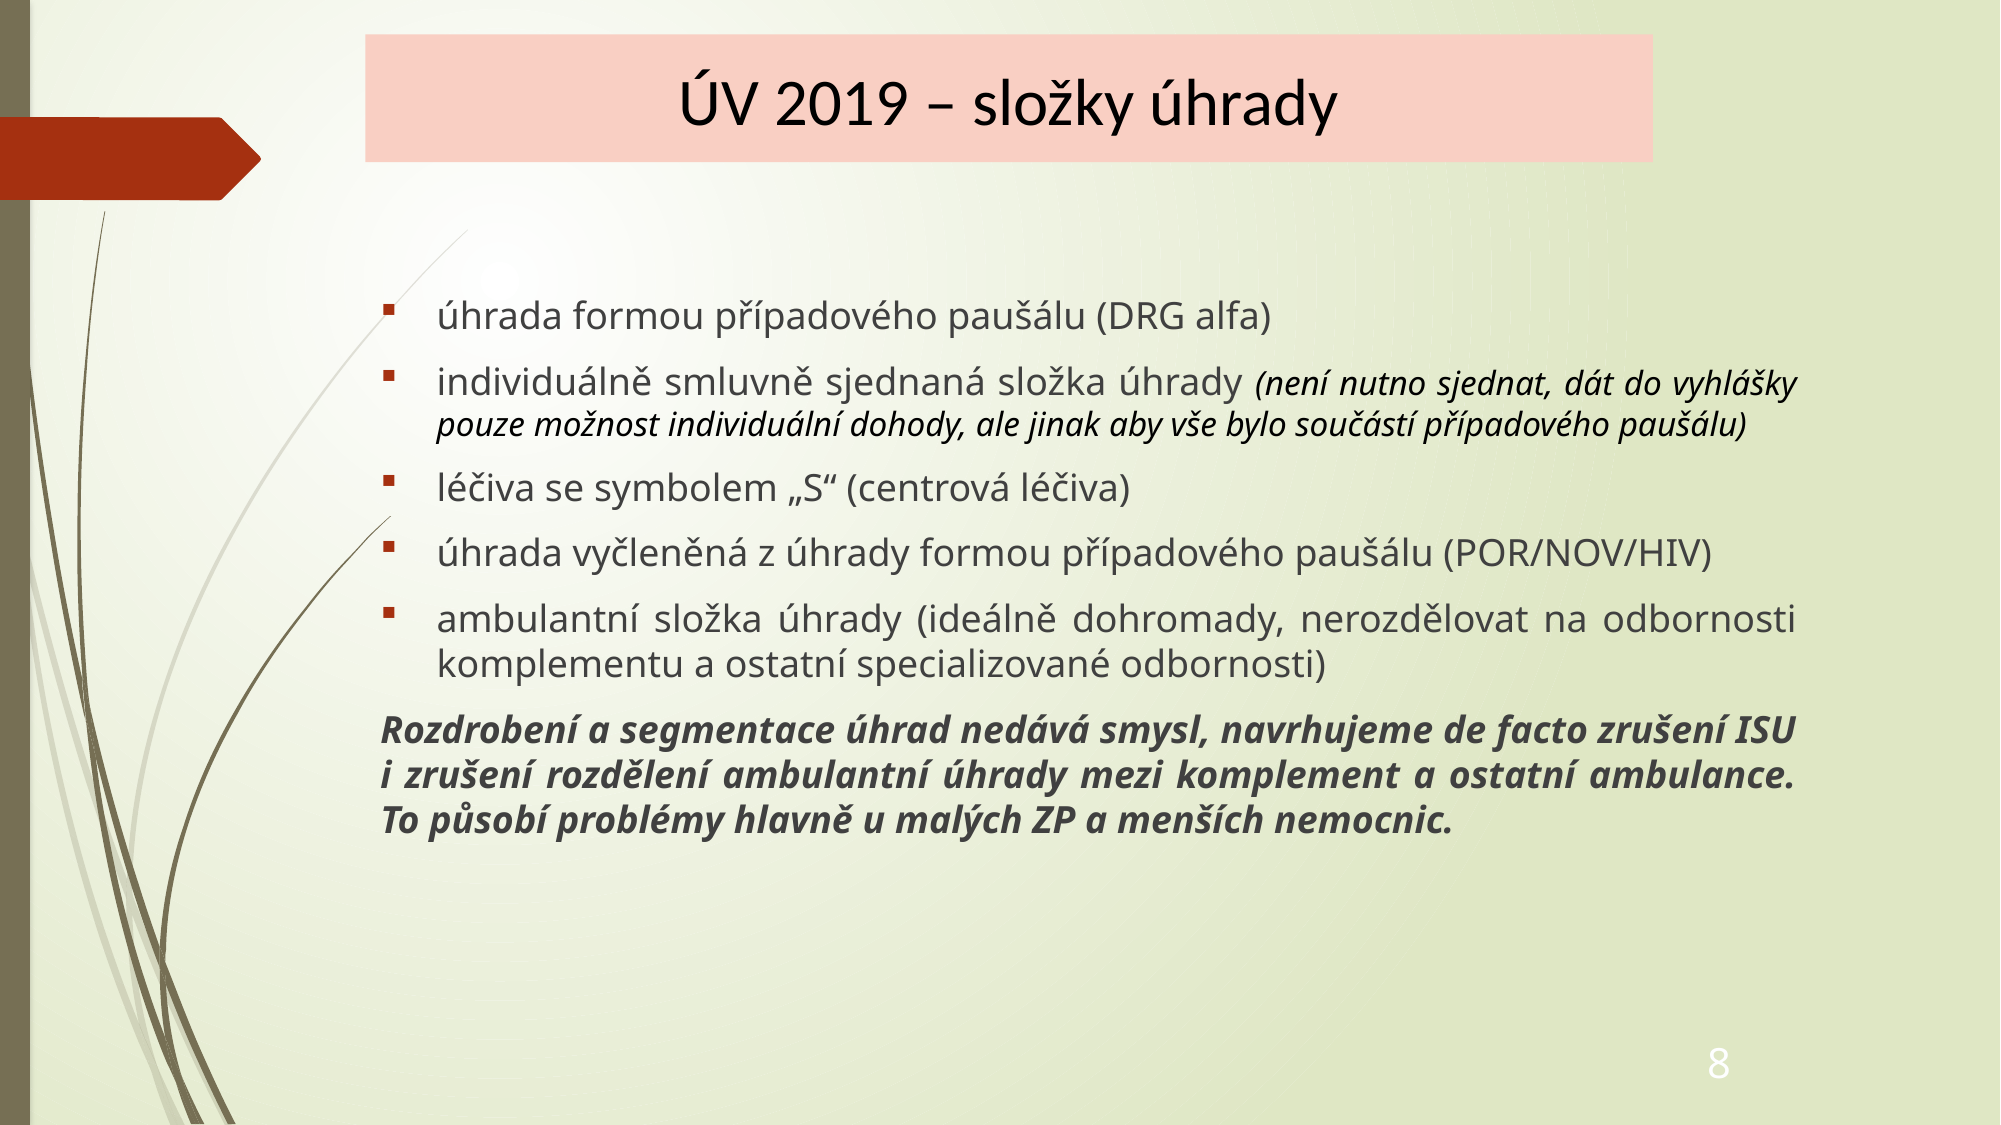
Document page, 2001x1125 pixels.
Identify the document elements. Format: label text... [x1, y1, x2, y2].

list úhrada formou případového paušálu (DRG alfa) individuálně smluvně sjednaná složka úhrady (není nutno sjednat, dát do vyhlášky pouze možnost individuální dohody, ale jinak aby vše bylo součástí případového paušálu) léčiva se symbolem „S“ (centrová léčiva) úhrada vyčleněná z úhrady formou případového paušálu (POR/NOV/HIV) ambulantní složka úhrady (ideálně dohromady, nerozdělovat na odbornosti komplementu a ostatní specializované odbornosti) Rozdrobení a segmentace úhrad nedává smysl, navrhujeme de facto zrušení ISU i zrušení rozdělení ambulantní úhrady mezi komplement a ostatní ambulance. To působí problémy hlavně u malých ZP a menších nemocnic. [365, 284, 1813, 1025]
text_box ÚV 2019 – složky úhrady [365, 34, 1653, 163]
slide_number 8 [1684, 1035, 1747, 1095]
